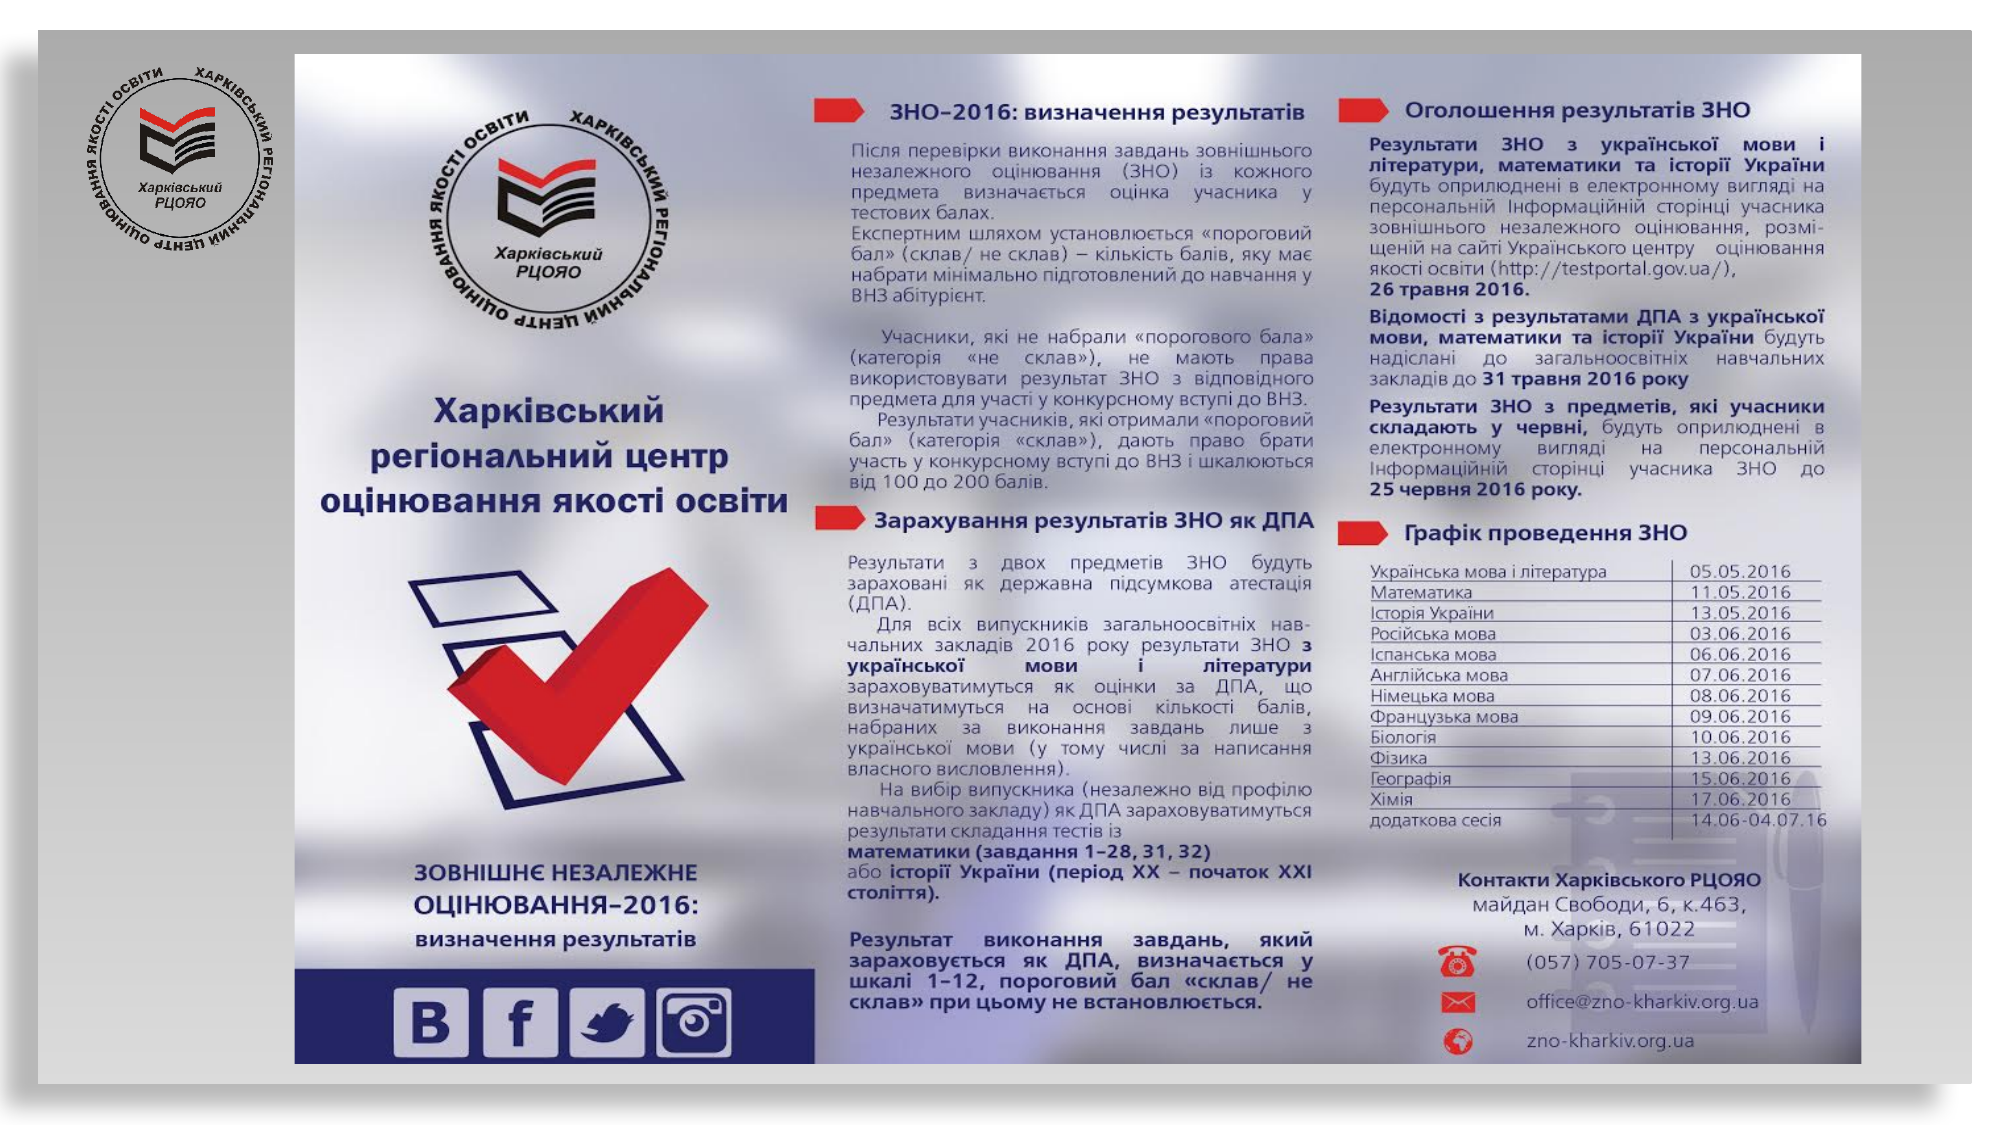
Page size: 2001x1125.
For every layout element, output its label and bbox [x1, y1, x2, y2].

picture [294, 54, 1862, 1064]
text_box [38, 30, 1972, 1084]
picture [86, 65, 274, 251]
